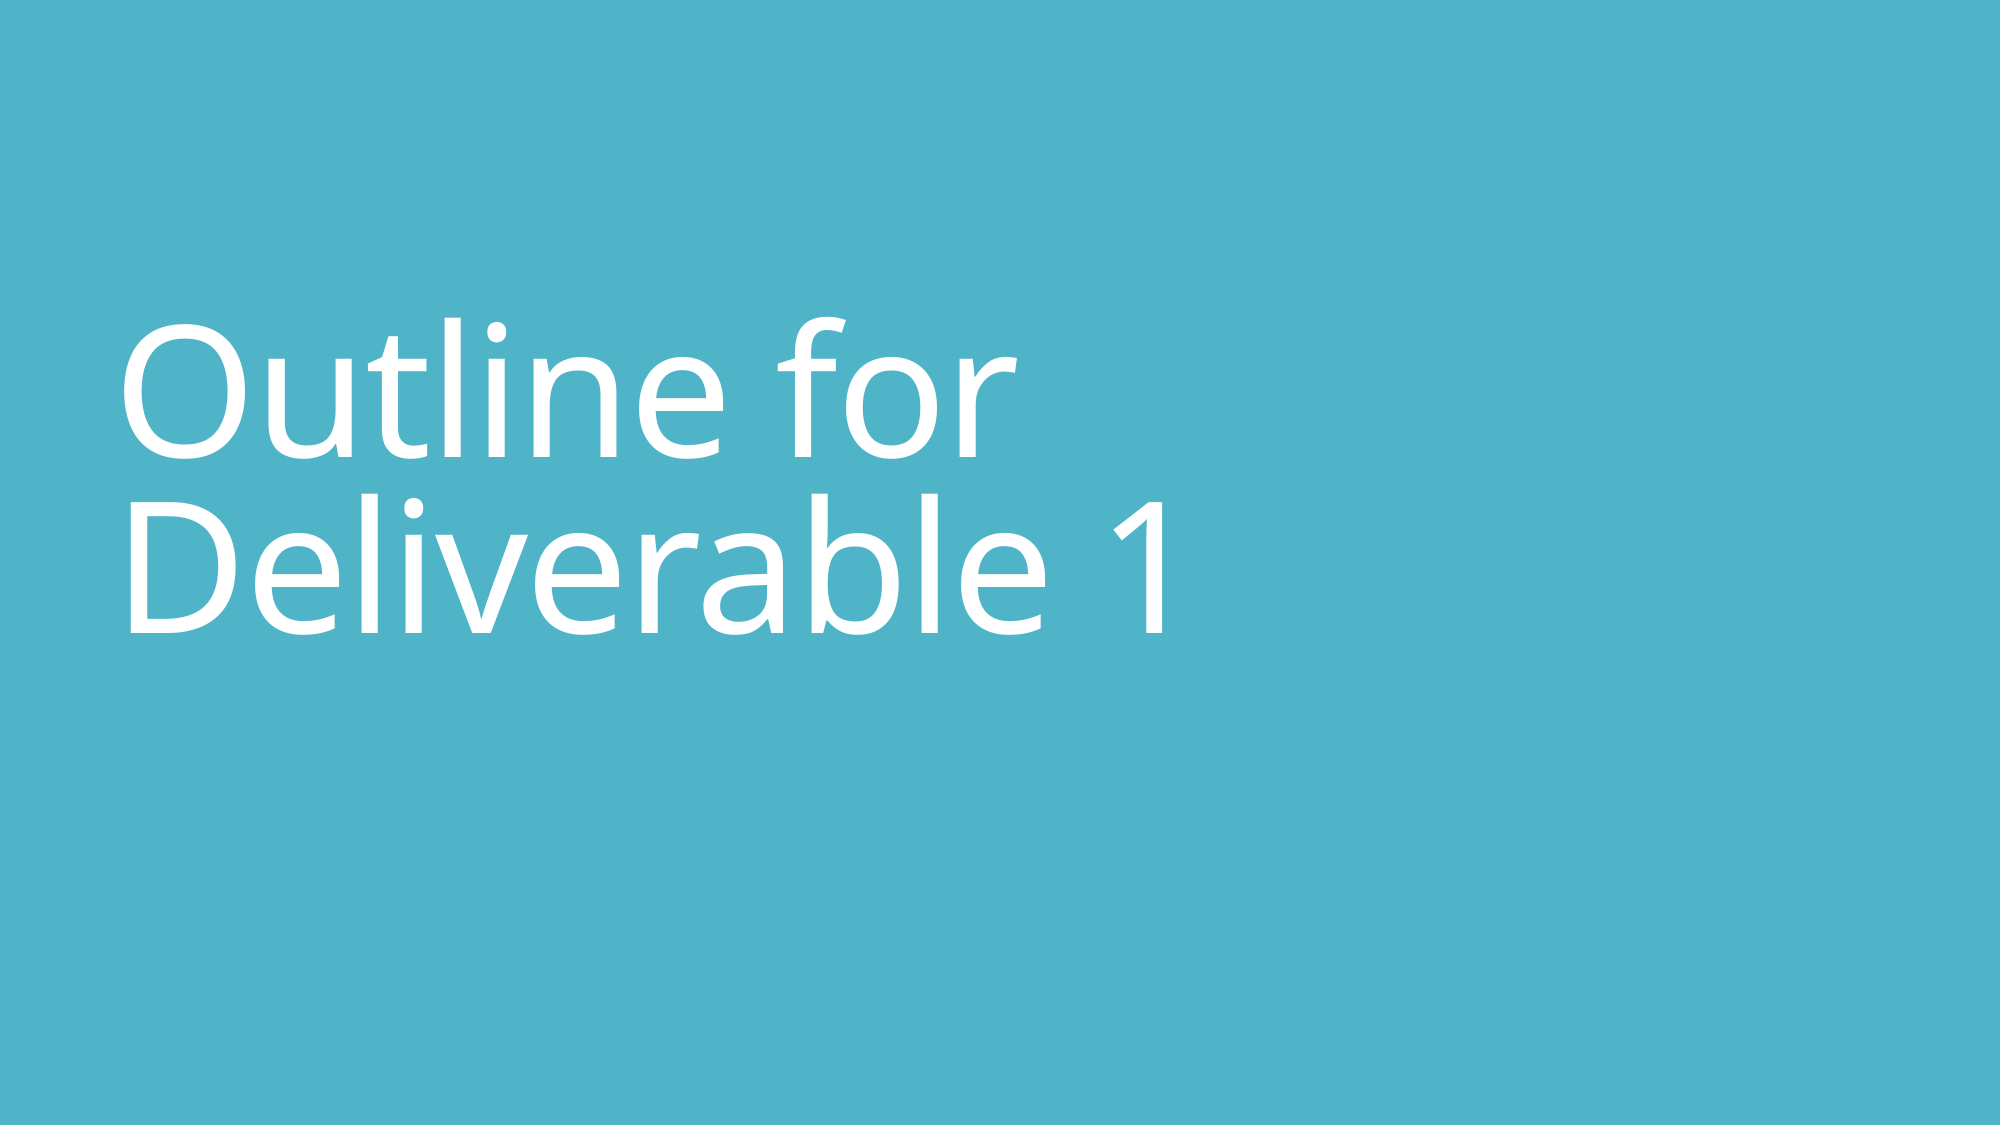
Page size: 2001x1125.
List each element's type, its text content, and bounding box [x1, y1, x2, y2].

title Outline for Deliverable 1 [98, 126, 1868, 677]
